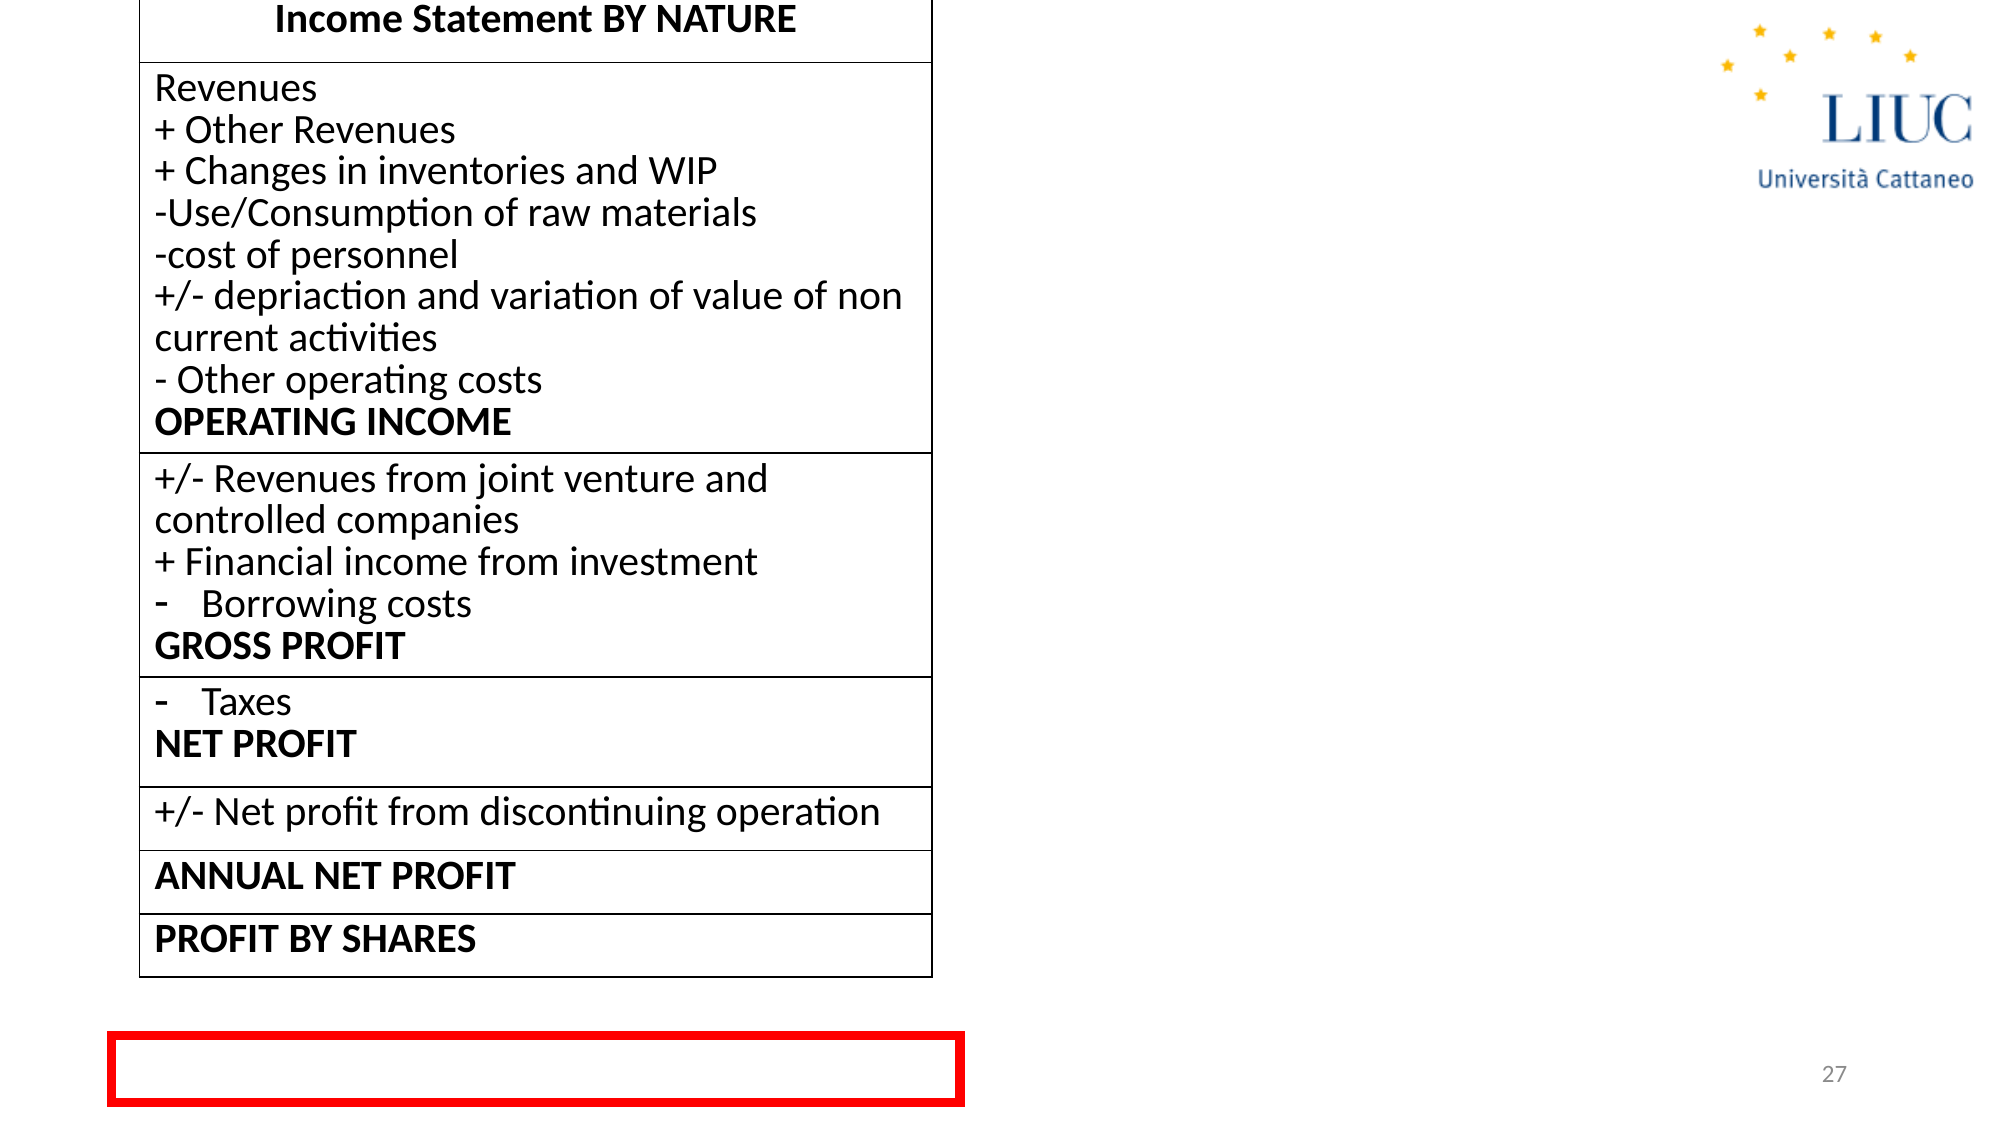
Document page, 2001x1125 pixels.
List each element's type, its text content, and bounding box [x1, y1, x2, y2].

text_box [111, 1034, 961, 1104]
table_cell Revenues + Other Revenues + Changes in inventories and WIP -Use/Consumption of raw materials -cost of personnel +/- depriaction and variation of value of non current activities - Other operating costs OPERATING INCOME [140, 63, 931, 452]
slide_number 27 [1412, 1042, 1863, 1103]
table_header Income Statement BY NATURE [140, 0, 931, 62]
picture [1696, 0, 2000, 210]
table_cell +/- Net profit from discontinuing operation [140, 788, 931, 850]
table_cell PROFIT BY SHARES [140, 915, 931, 976]
table_cell ANNUAL NET PROFIT [140, 851, 931, 913]
table_cell Taxes NET PROFIT [140, 678, 931, 786]
table_cell +/- Revenues from joint venture and controlled companies + Financial income from investment Borrowing costs GROSS PROFIT [140, 454, 931, 676]
